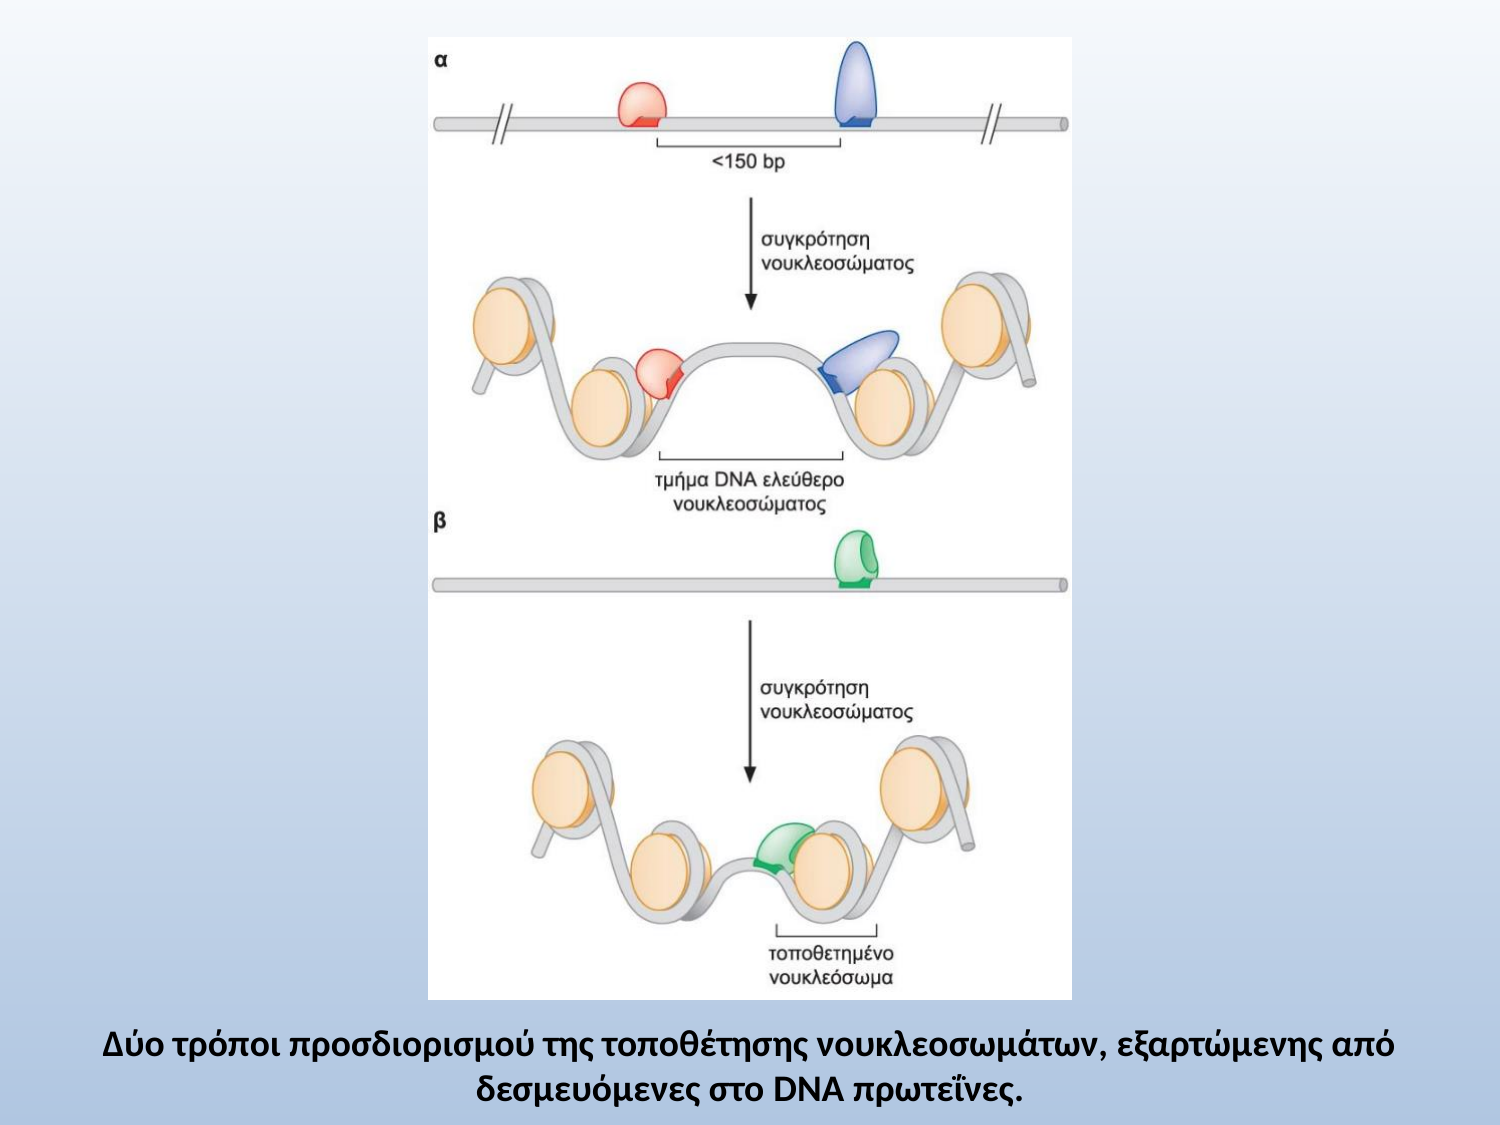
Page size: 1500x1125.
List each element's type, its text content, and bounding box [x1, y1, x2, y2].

text_box Δύο τρόποι προσδιορισμού της τοποθέτησης νουκλεοσωμάτων, εξαρτώμενης από δεσμευόμενες στο DNA πρωτεΐνες. [70, 1011, 1430, 1117]
picture [428, 36, 1072, 1000]
